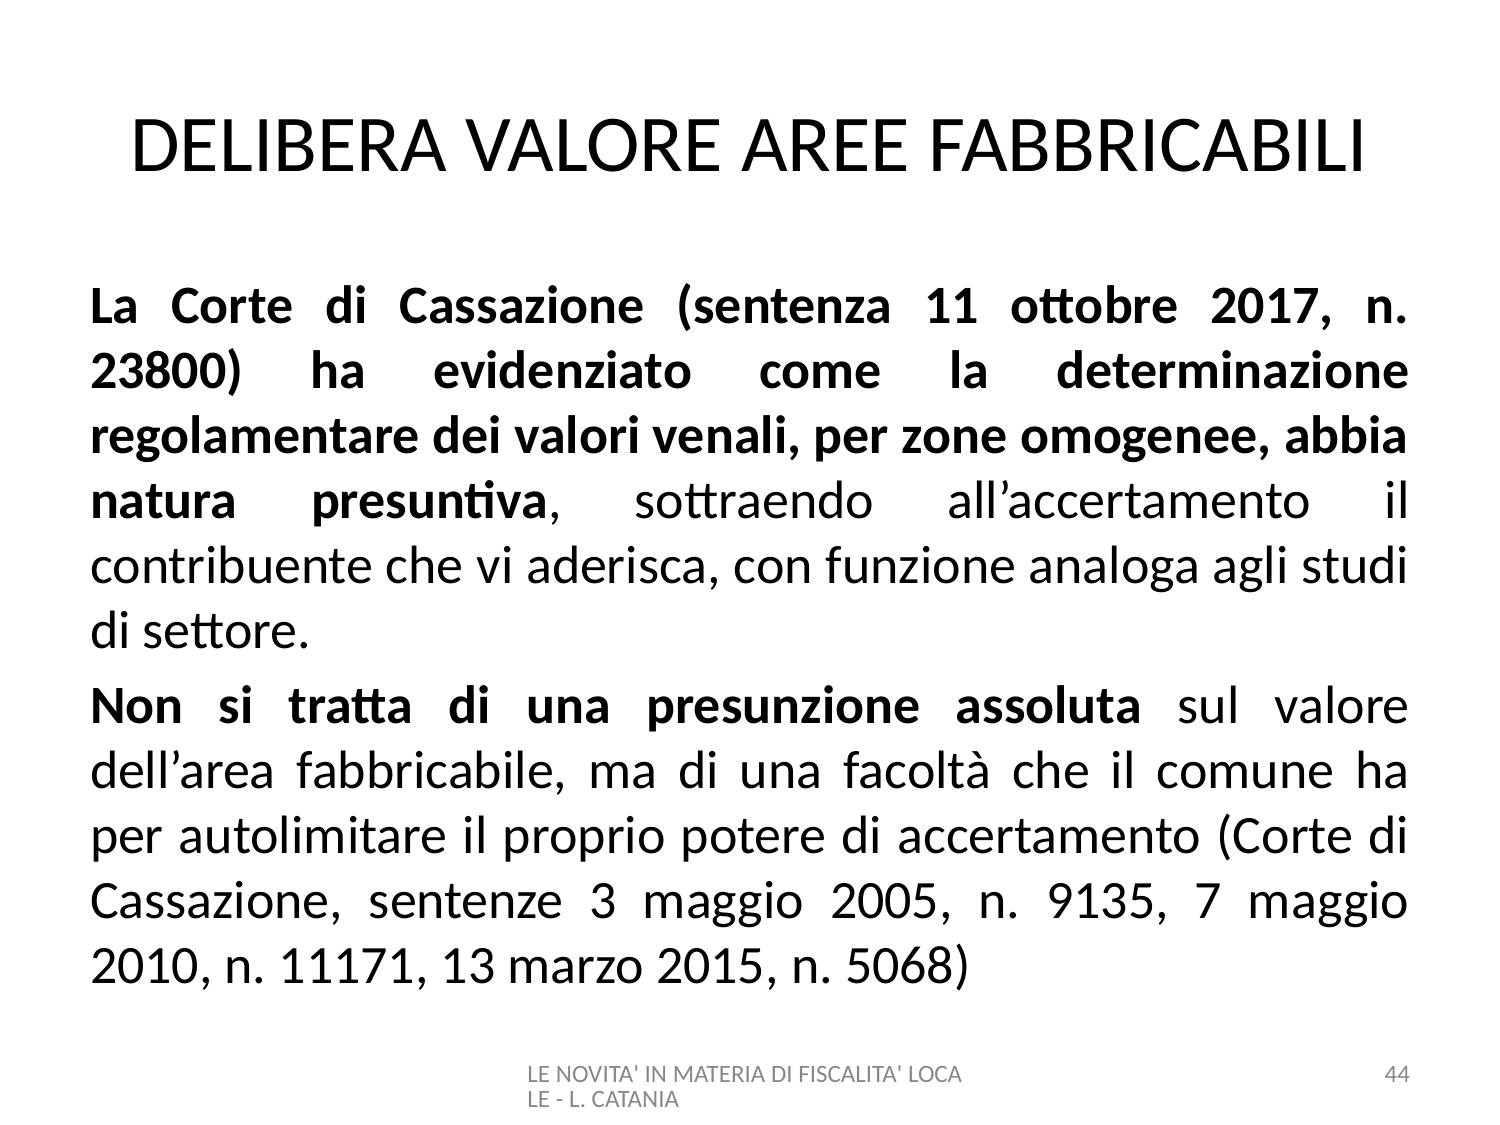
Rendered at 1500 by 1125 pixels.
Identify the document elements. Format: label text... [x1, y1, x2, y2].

list La Corte di Cassazione (sentenza 11 ottobre 2017, n. 23800) ha evidenziato come la determinazione regolamentare dei valori venali, per zone omogenee, abbia natura presuntiva, sottraendo all’accertamento il contribuente che vi aderisca, con funzione analoga agli studi di settore. Non si tratta di una presunzione assoluta sul valore dell’area fabbricabile, ma di una facoltà che il comune ha per autolimitare il proprio potere di accertamento (Corte di Cassazione, sentenze 3 maggio 2005, n. 9135, 7 maggio 2010, n. 11171, 13 marzo 2015, n. 5068) [75, 262, 1425, 1005]
footer LE NOVITA' IN MATERIA DI FISCALITA' LOCALE - L. CATANIA [512, 1042, 988, 1103]
slide_number 44 [1074, 1042, 1425, 1103]
title DELIBERA VALORE AREE FABBRICABILI [75, 45, 1425, 233]
